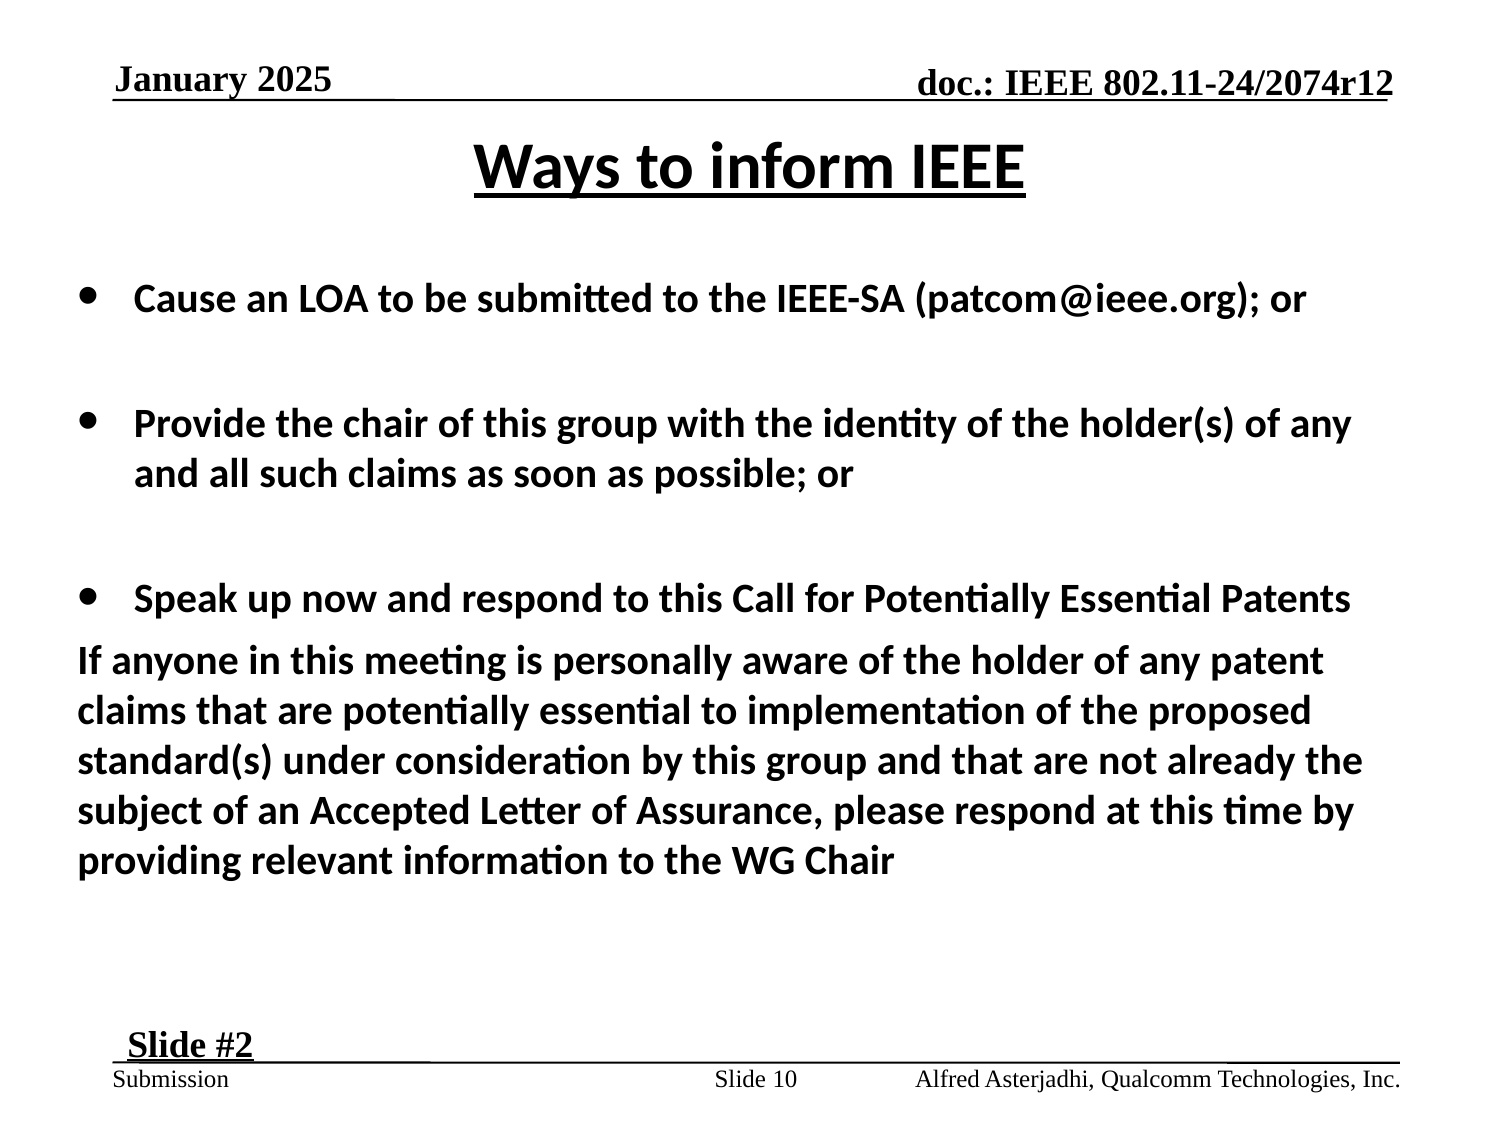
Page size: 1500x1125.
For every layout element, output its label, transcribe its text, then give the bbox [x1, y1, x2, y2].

text_box Slide #2 [112, 1012, 269, 1073]
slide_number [114, 54, 493, 100]
footer Alfred Asterjadhi, Qualcomm Technologies, Inc. [878, 1061, 1402, 1093]
title Ways to inform IEEE [112, 74, 1388, 250]
slide_number Slide 10 [712, 1061, 800, 1123]
list Cause an LOA to be submitted to the IEEE-SA (patcom@ieee.org); or Provide the chair of this group with the identity of the holder(s) of any and all such claims as soon as possible; or Speak up now and respond to this Call for Potentially Essential Patents If anyone in this meeting is personally aware of the holder of any patent claims that are potentially essential to implementation of the proposed standard(s) under consideration by this group and that are not already the subject of an Accepted Letter of Assurance, please respond at this time by providing relevant information to the WG Chair [62, 262, 1438, 938]
